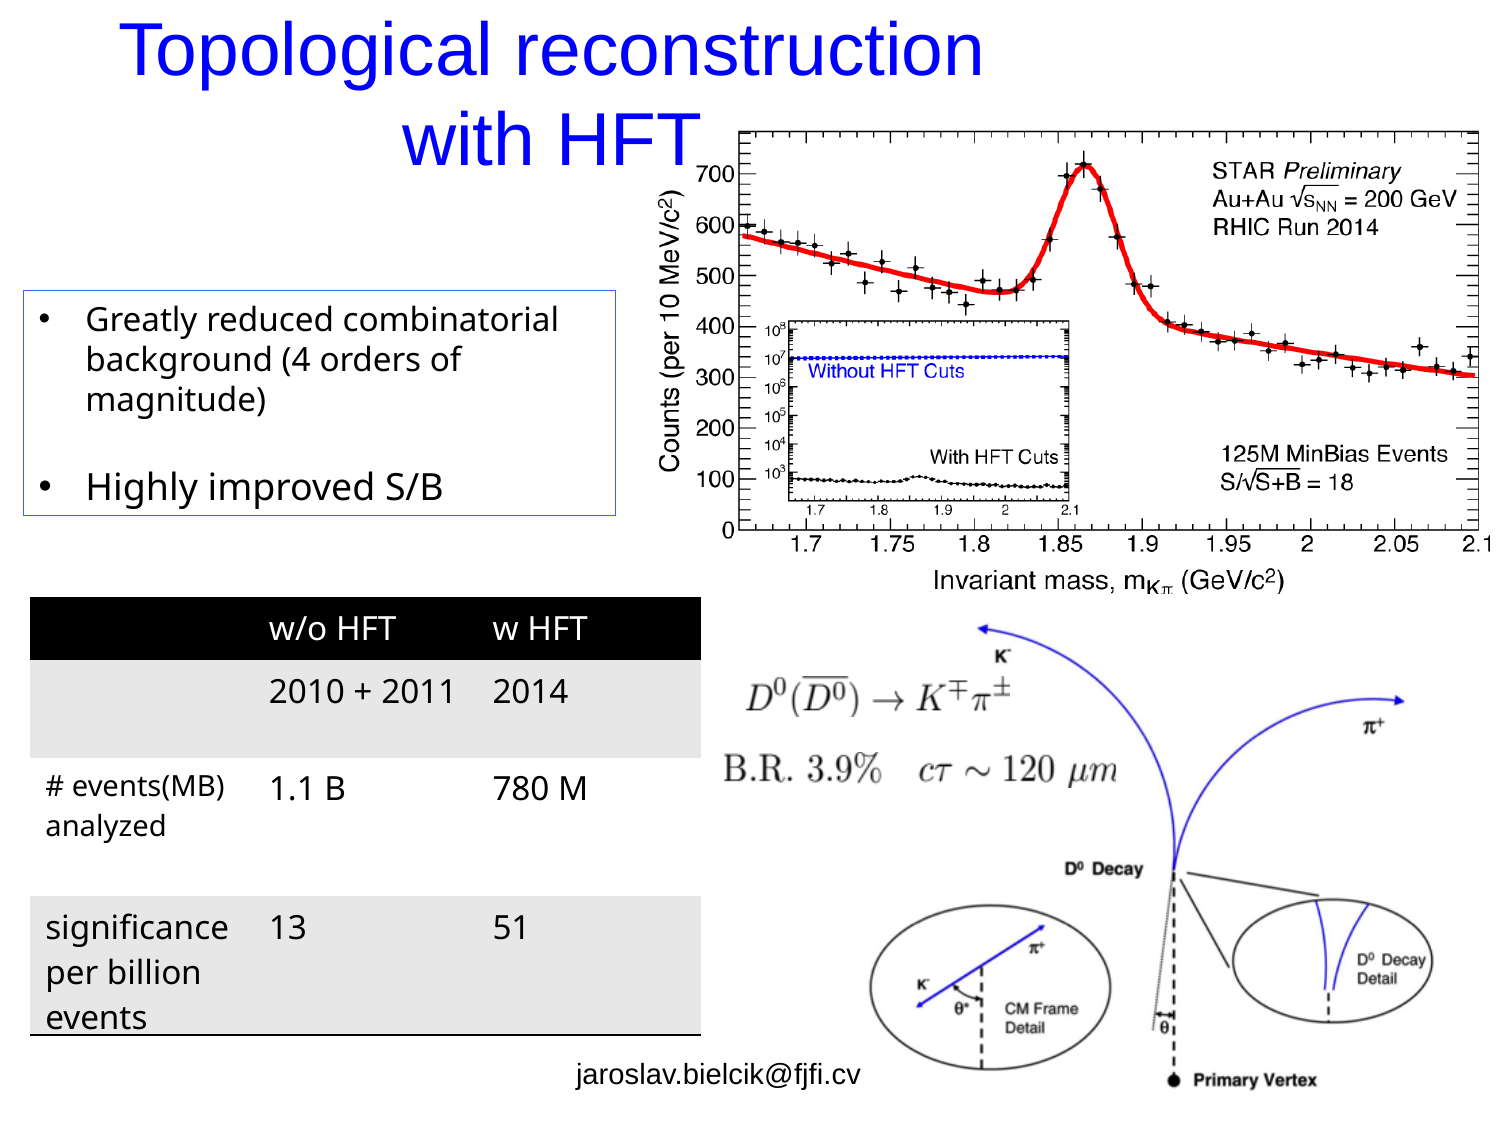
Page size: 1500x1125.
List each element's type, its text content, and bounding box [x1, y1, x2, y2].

title Topological reconstruction with HFT [29, 14, 1075, 166]
footer jaroslav.bielcik@fjfi.cvut.cz [512, 1047, 988, 1125]
table_cell # events(MB) analyzed [30, 758, 254, 896]
table_cell 2014 [477, 660, 701, 758]
table_cell 51 [477, 896, 701, 1034]
table_cell 2010 + 2011 [254, 660, 477, 758]
table_cell [30, 660, 254, 758]
table_header w HFT [477, 599, 701, 660]
text_box Greatly reduced combinatorial background (4 orders of magnitude) Highly improved S/B [23, 290, 616, 516]
table_header w/o HFT [254, 599, 477, 660]
table_header [30, 599, 254, 660]
table_cell 1.1 B [254, 758, 477, 896]
table_cell 13 [254, 896, 477, 1034]
table_cell 780 M [477, 758, 701, 896]
picture [648, 129, 1495, 1107]
table_cell significance per billion events [30, 896, 254, 1034]
